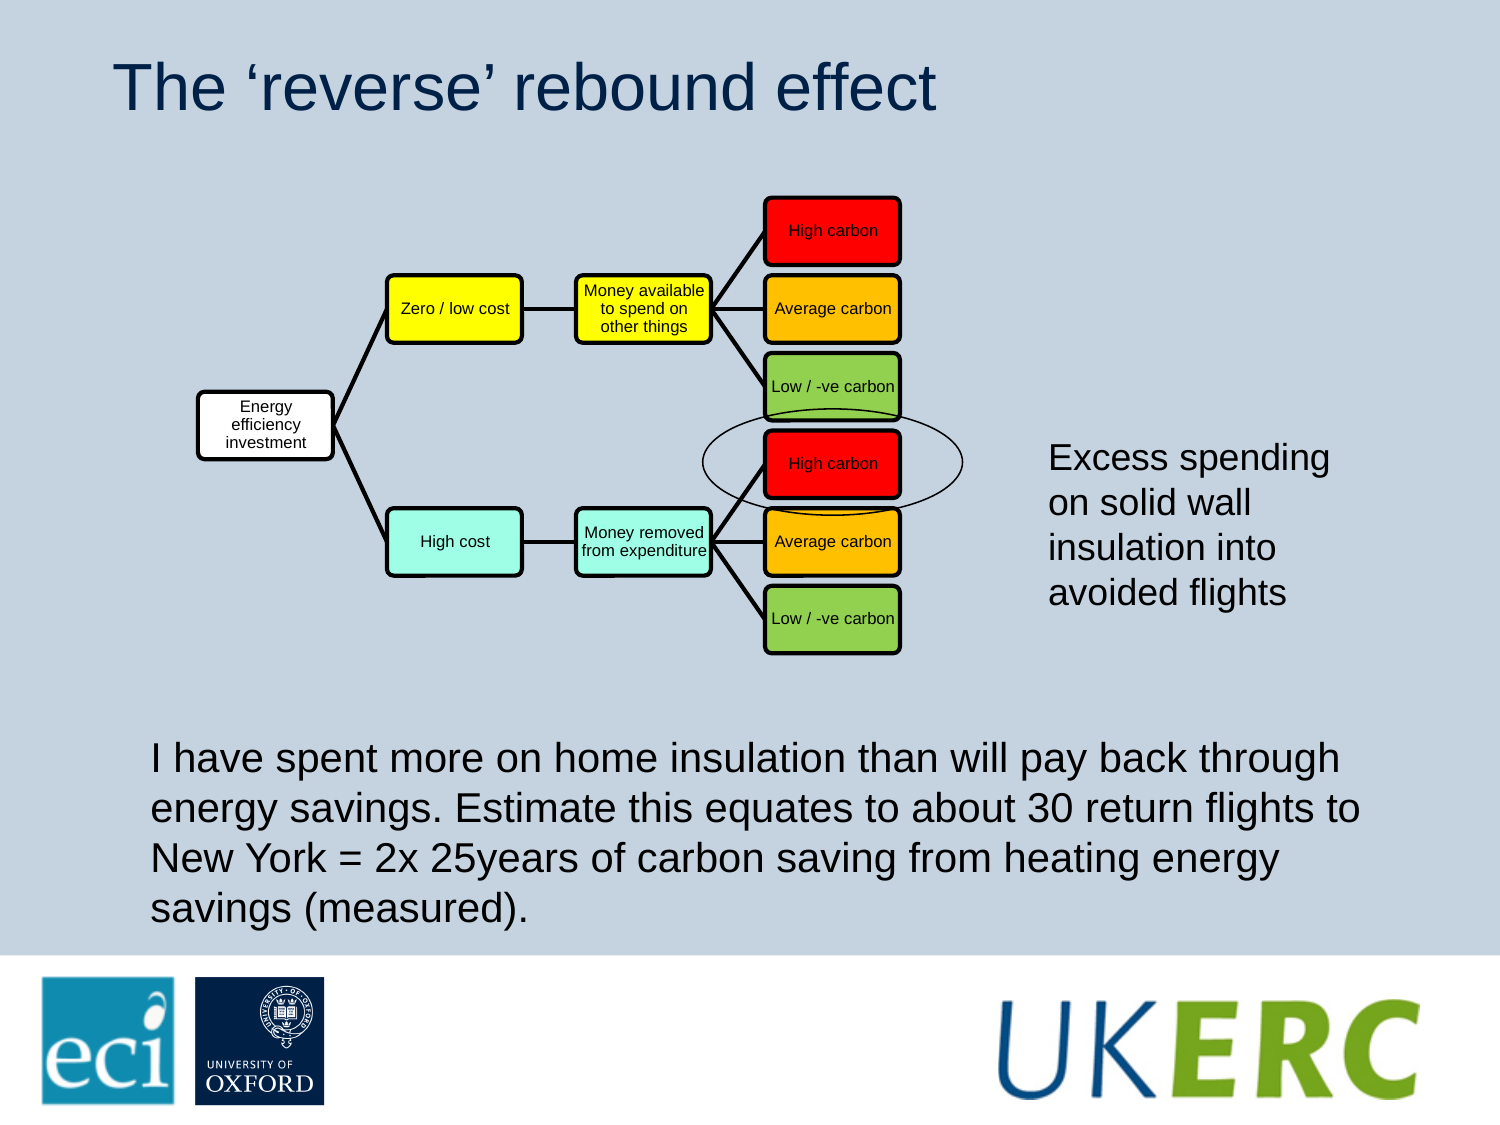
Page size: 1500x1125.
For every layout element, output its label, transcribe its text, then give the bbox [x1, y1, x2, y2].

title The ‘reverse’ rebound effect [112, 47, 1388, 201]
picture [41, 976, 176, 1106]
picture [997, 998, 1421, 1100]
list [88, 197, 1010, 654]
picture [194, 976, 325, 1106]
text_box Excess spending on solid wall insulation into avoided flights [1033, 425, 1388, 621]
text_box I have spent more on home insulation than will pay back through energy savings. Estimate this equates to about 30 return flights to New York = 2x 25years of carbon saving from heating energy savings (measured). [135, 723, 1447, 939]
